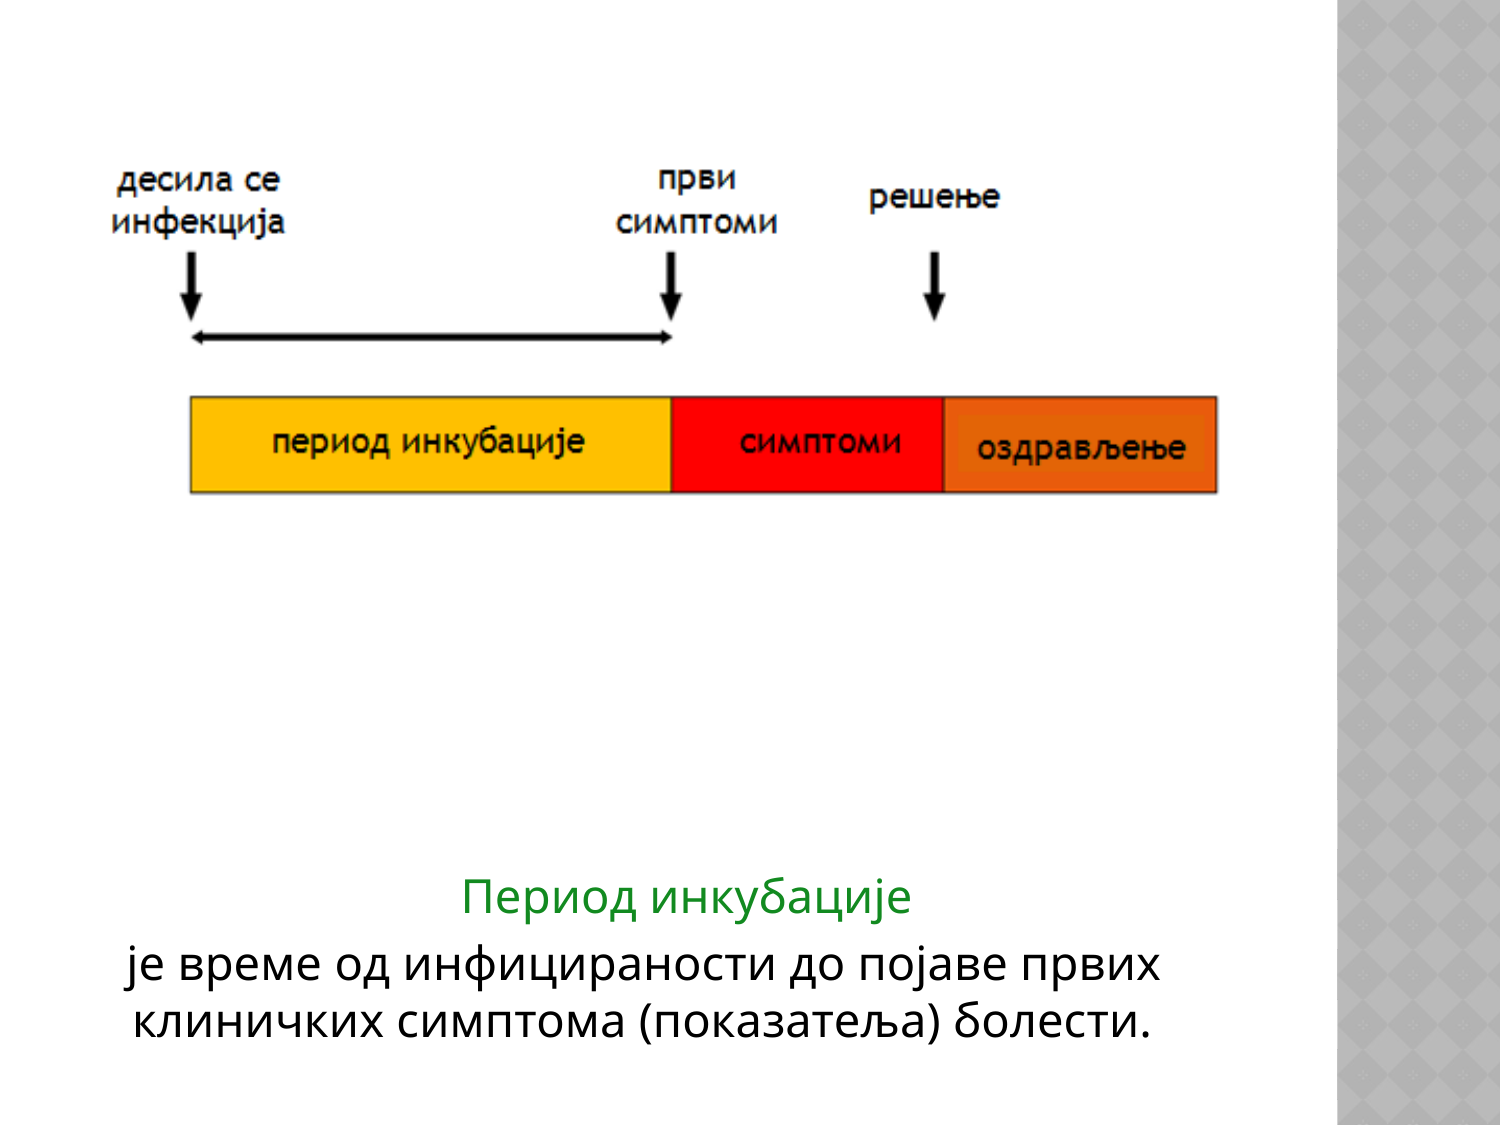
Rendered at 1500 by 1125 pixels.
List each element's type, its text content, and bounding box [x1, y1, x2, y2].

list Период инкубације је време од инфицираности до појаве првих клиничких симптома (показатеља) болести. [75, 656, 1263, 1059]
picture [81, 105, 1278, 559]
